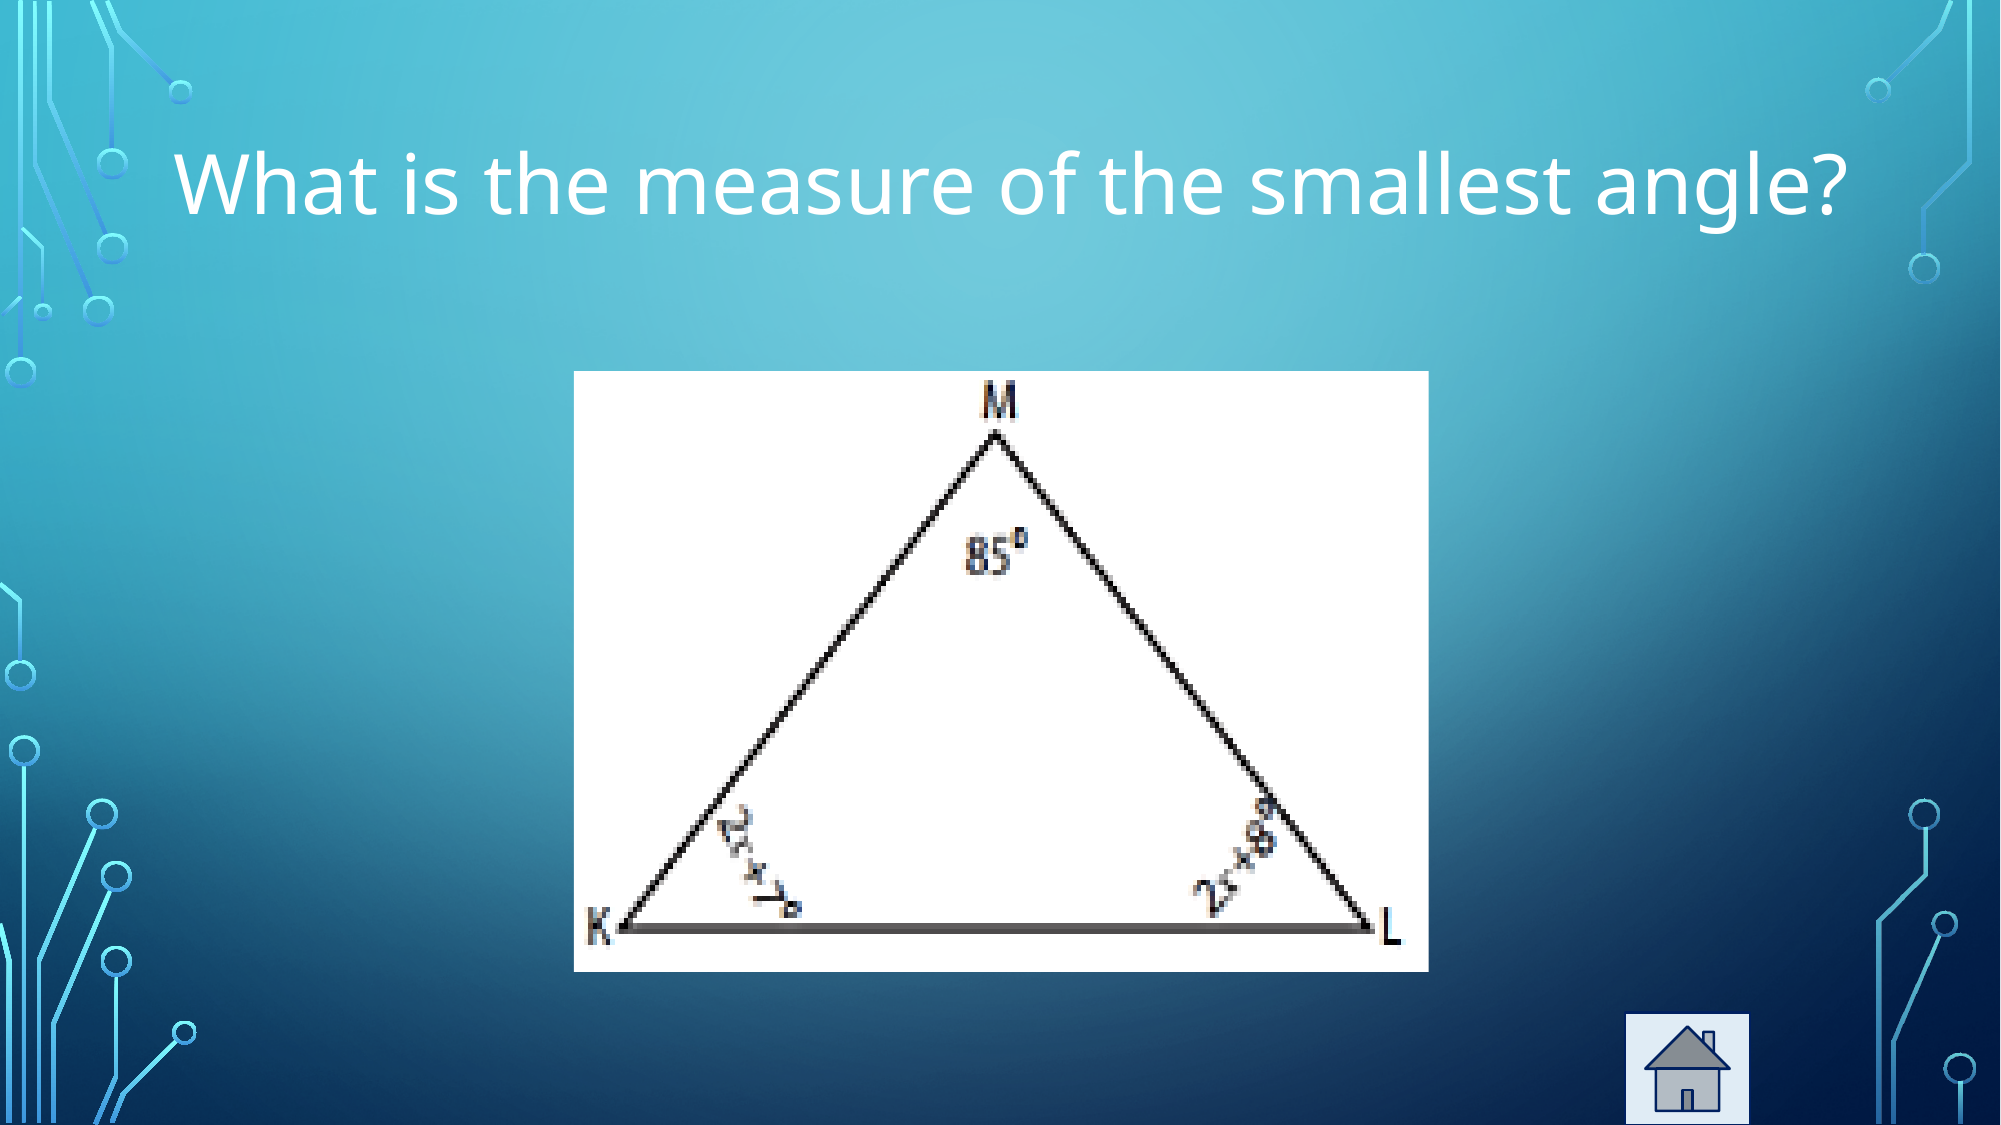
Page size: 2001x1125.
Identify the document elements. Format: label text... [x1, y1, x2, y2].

text_box What is the measure of the smallest angle? [158, 123, 1865, 239]
text_box [1624, 1011, 1751, 1125]
picture [573, 370, 1429, 972]
